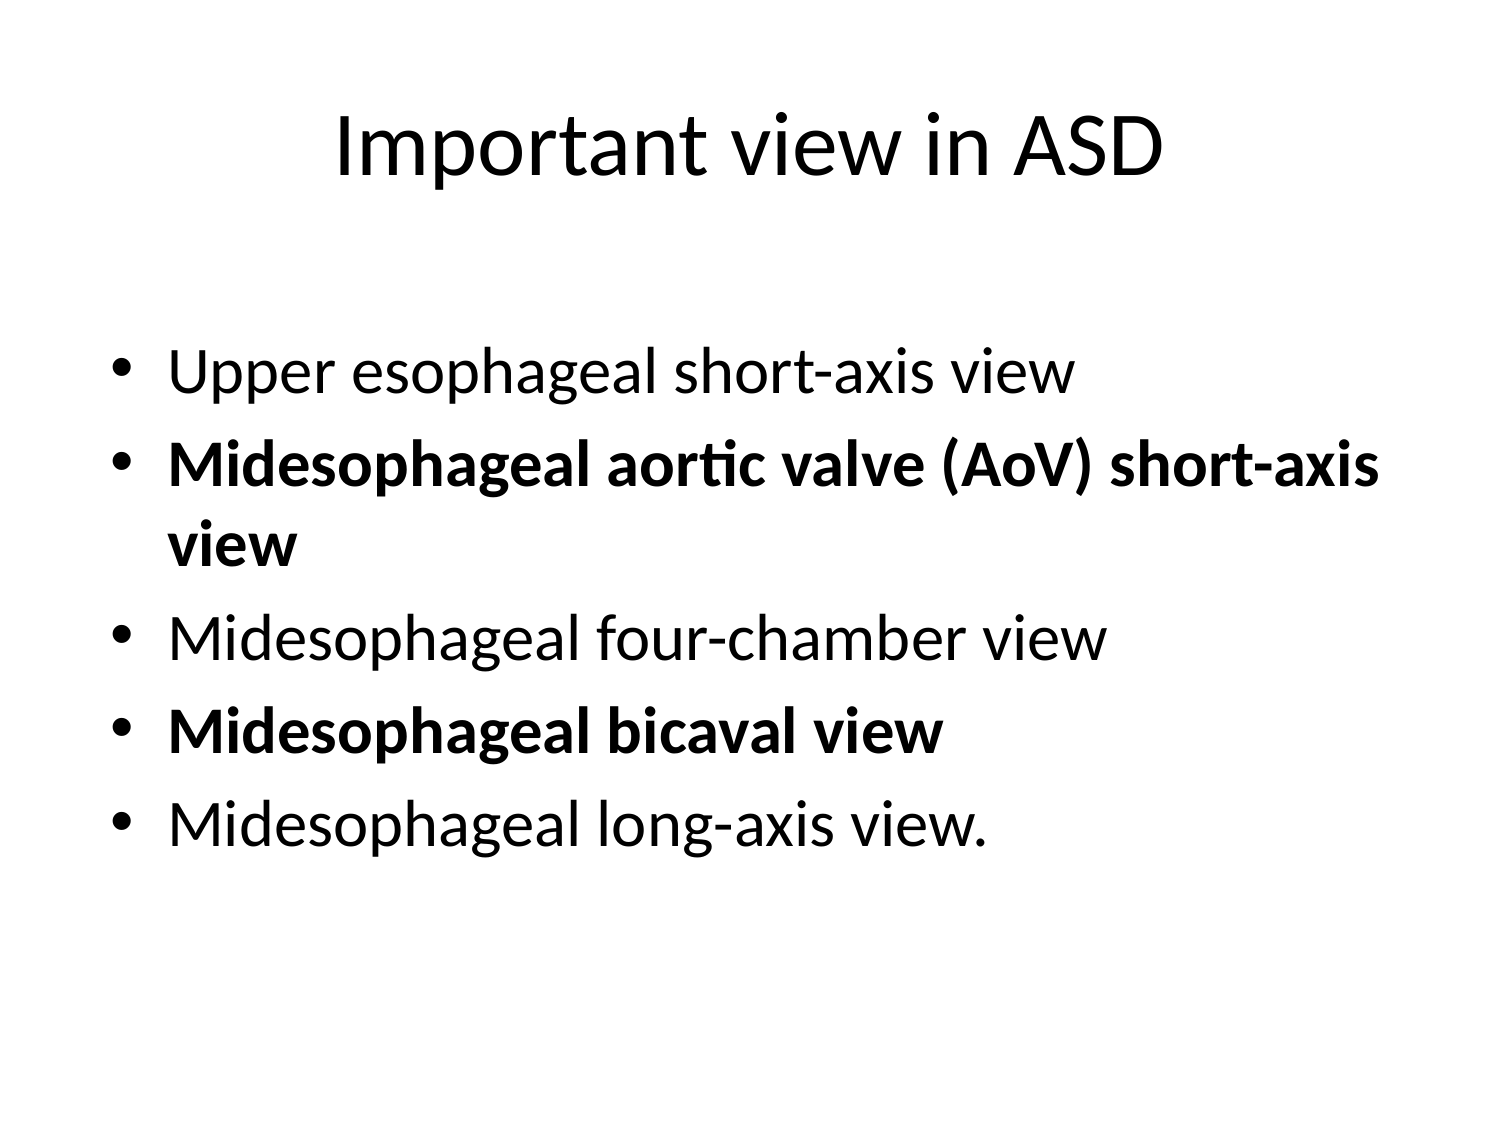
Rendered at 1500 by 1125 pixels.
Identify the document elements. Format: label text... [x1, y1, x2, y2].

title Important view in ASD [75, 45, 1425, 233]
list Upper esophageal short-axis view Midesophageal aortic valve (AoV) short-axis view Midesophageal four-chamber view Midesophageal bicaval view Midesophageal long-axis view. [95, 319, 1447, 1043]
